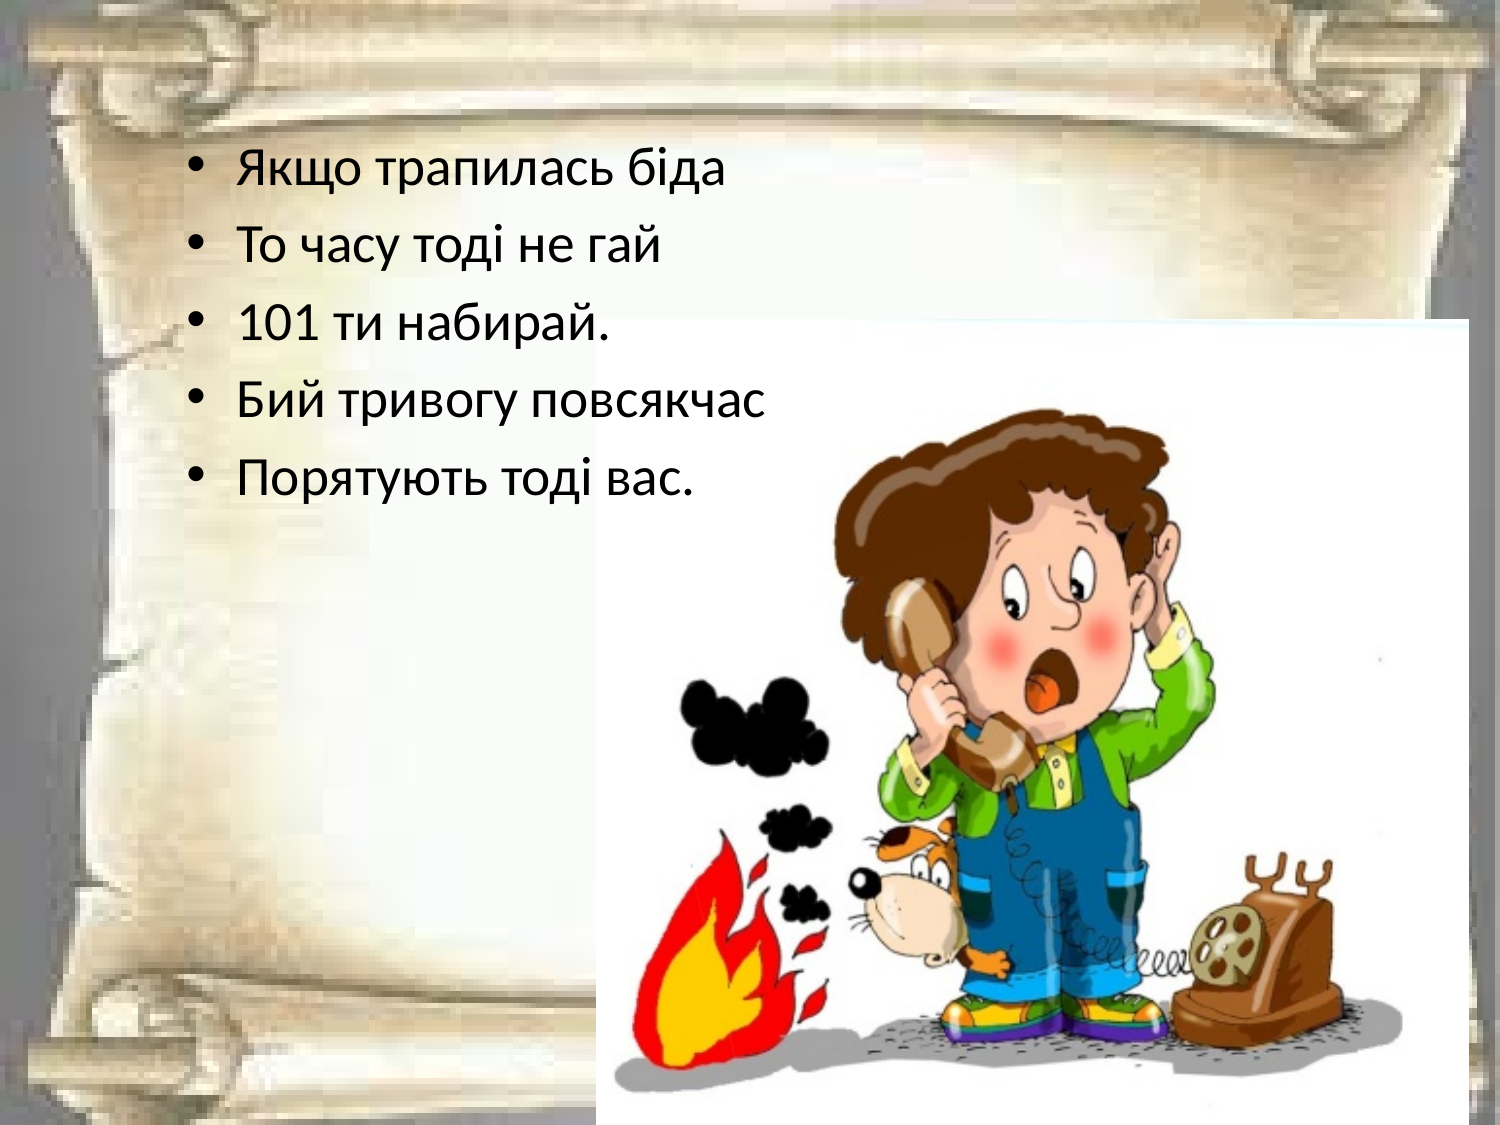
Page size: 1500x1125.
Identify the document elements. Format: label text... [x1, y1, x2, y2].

list Якщо трапилась біда То часу тоді не гай 101 ти набирай. Бий тривогу повсякчас Порятують тоді вас. [171, 122, 953, 518]
picture [0, 0, 1500, 1125]
